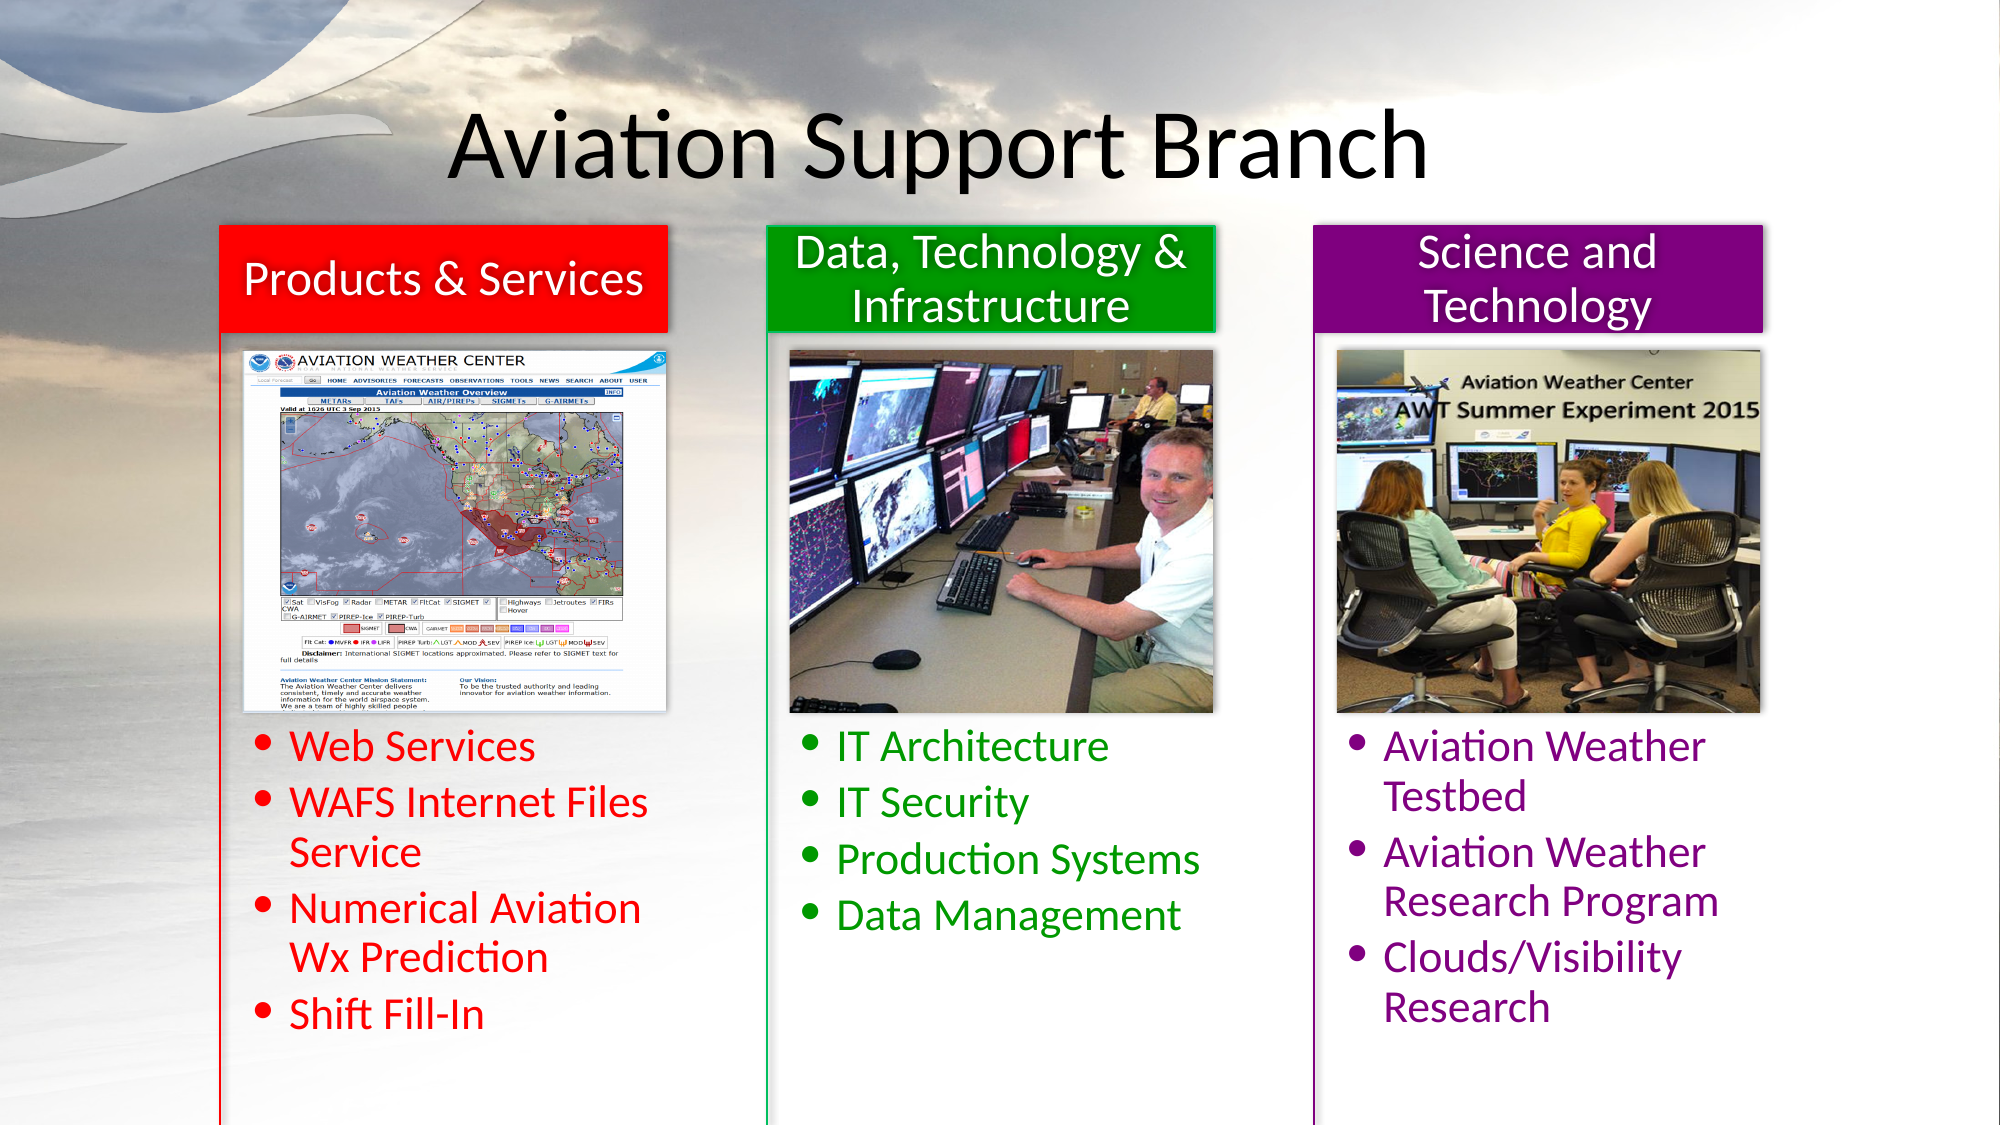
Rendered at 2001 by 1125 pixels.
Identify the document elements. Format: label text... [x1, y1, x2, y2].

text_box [219, 225, 1785, 1125]
title Aviation Support Branch [99, 45, 1900, 233]
picture [0, 0, 2000, 1125]
